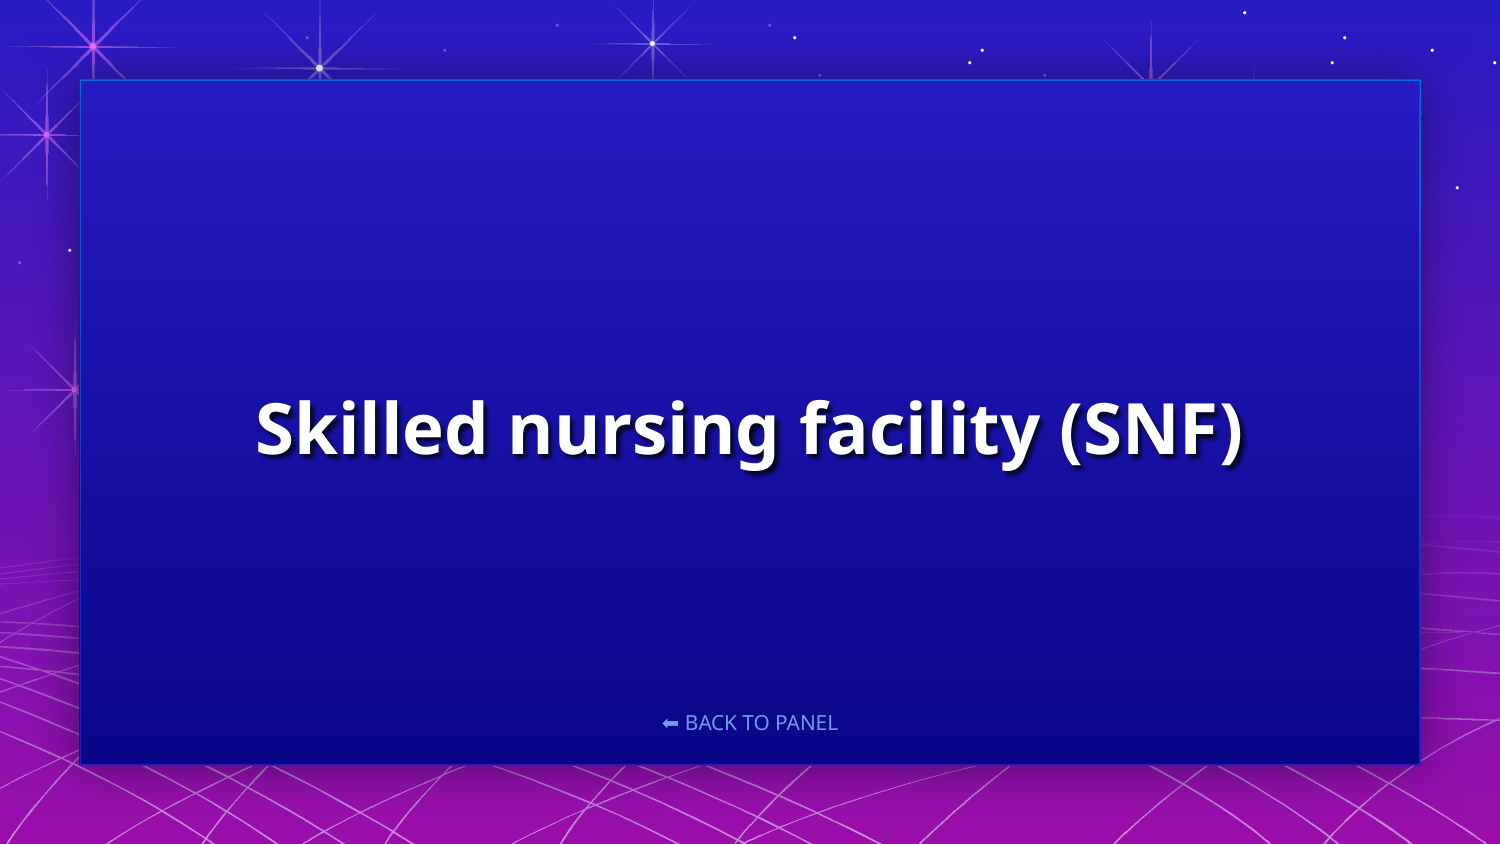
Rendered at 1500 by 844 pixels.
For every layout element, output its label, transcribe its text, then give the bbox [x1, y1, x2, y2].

title Skilled nursing facility (SNF) [169, 158, 1331, 682]
